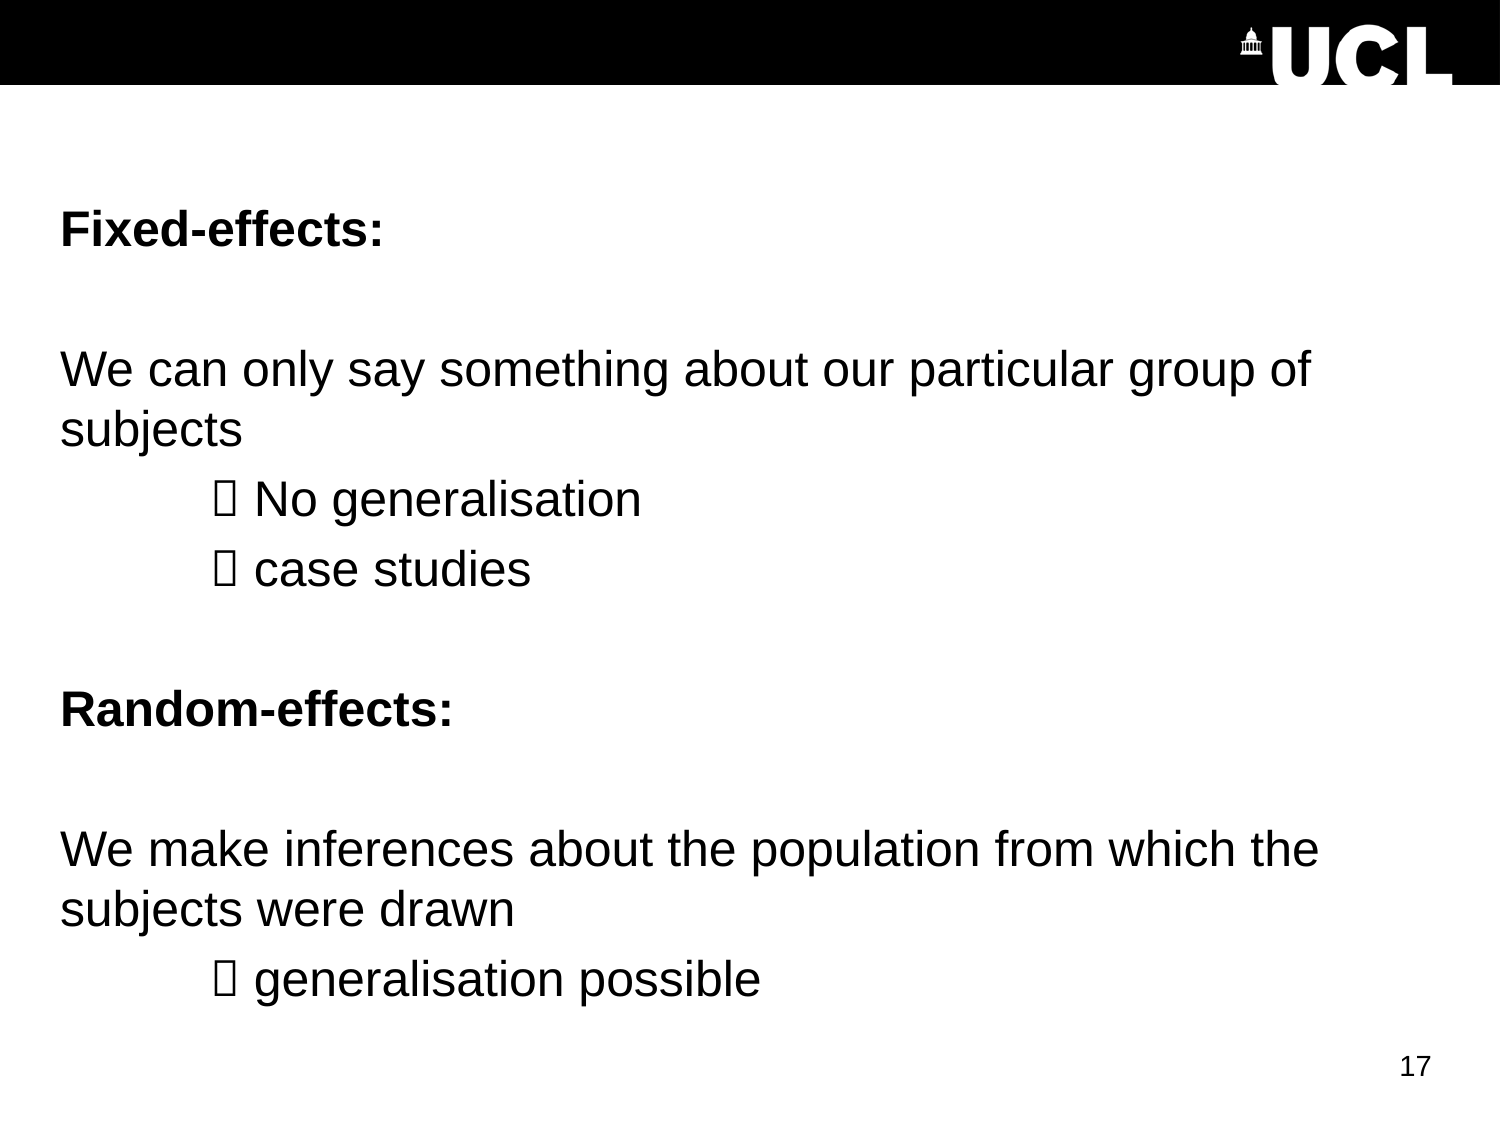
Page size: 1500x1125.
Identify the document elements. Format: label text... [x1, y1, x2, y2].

picture [0, 0, 1500, 85]
slide_number 17 [1281, 1039, 1447, 1118]
list Fixed-effects: We can only say something about our particular group of subjects  No generalisation  case studies Random-effects: We make inferences about the population from which the subjects were drawn  generalisation possible [44, 118, 1448, 687]
